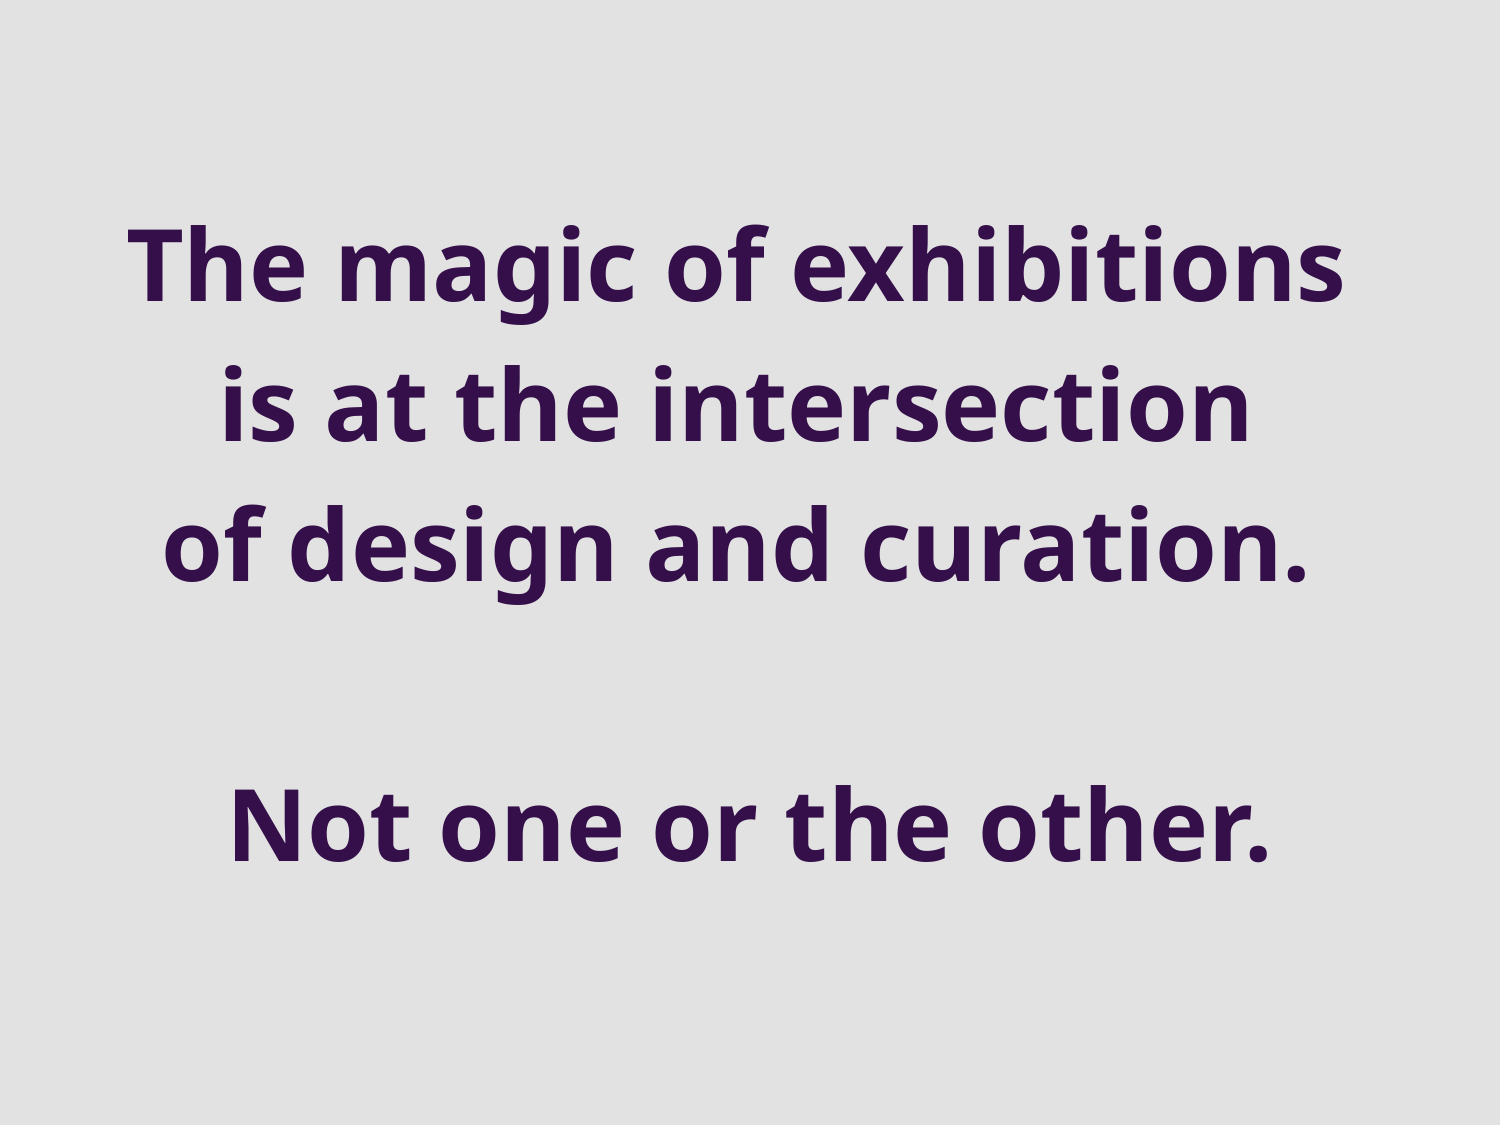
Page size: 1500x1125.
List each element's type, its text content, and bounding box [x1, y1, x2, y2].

text_box The magic of exhibitions is at the intersection of design and curation. Not one or the other. [0, 193, 1500, 1125]
